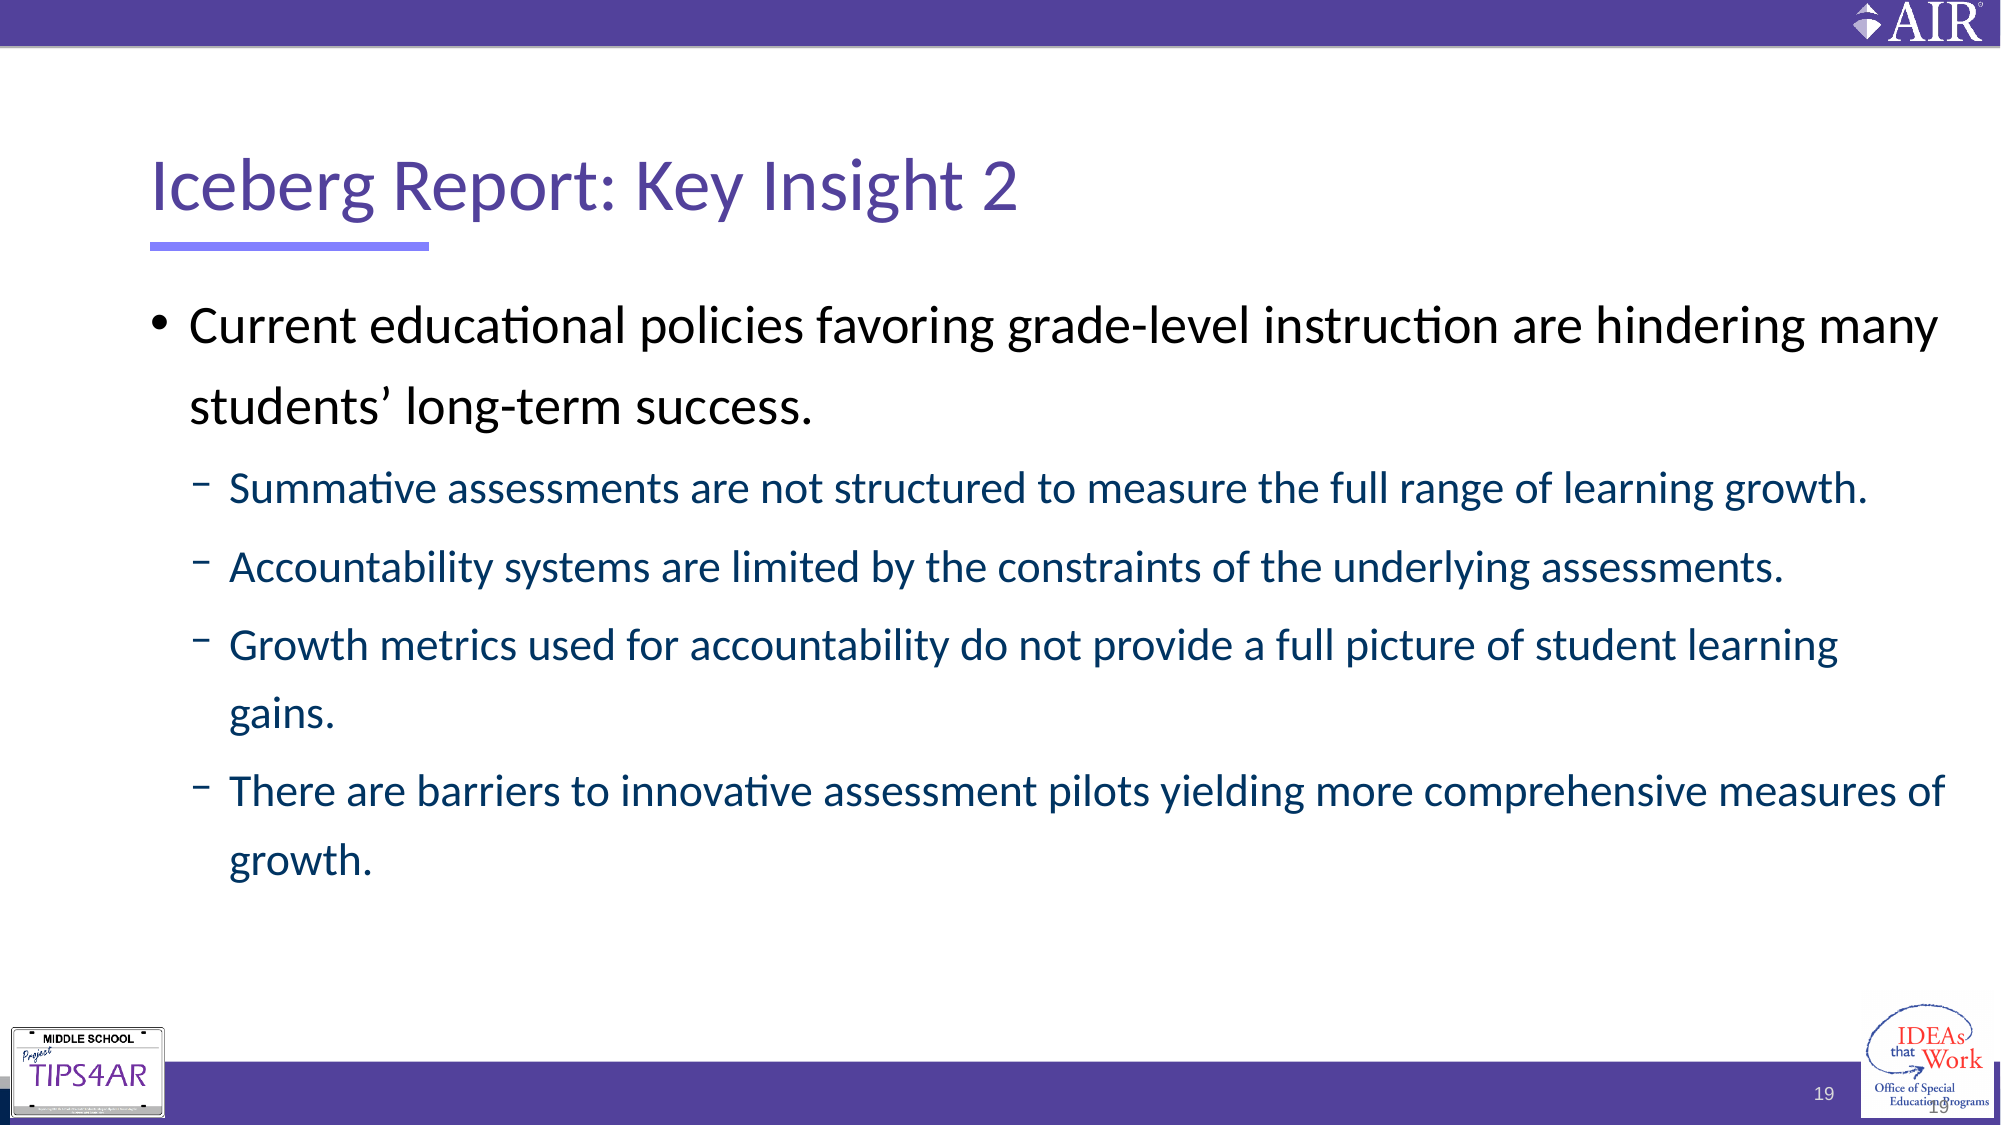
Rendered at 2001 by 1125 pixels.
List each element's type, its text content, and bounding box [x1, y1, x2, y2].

list Current educational policies favoring grade-level instruction are hindering many students’ long-term success. Summative assessments are not structured to measure the full range of learning growth. Accountability systems are limited by the constraints of the underlying assessments. Growth metrics used for accountability do not provide a full picture of student learning gains. There are barriers to innovative assessment pilots yielding more comprehensive measures of growth. [150, 272, 1950, 1049]
picture [0, 46, 2001, 1125]
slide_number 19 [1926, 1095, 1950, 1118]
picture [1851, 0, 1984, 42]
title Iceberg Report: Key Insight 2 [150, 134, 1950, 226]
